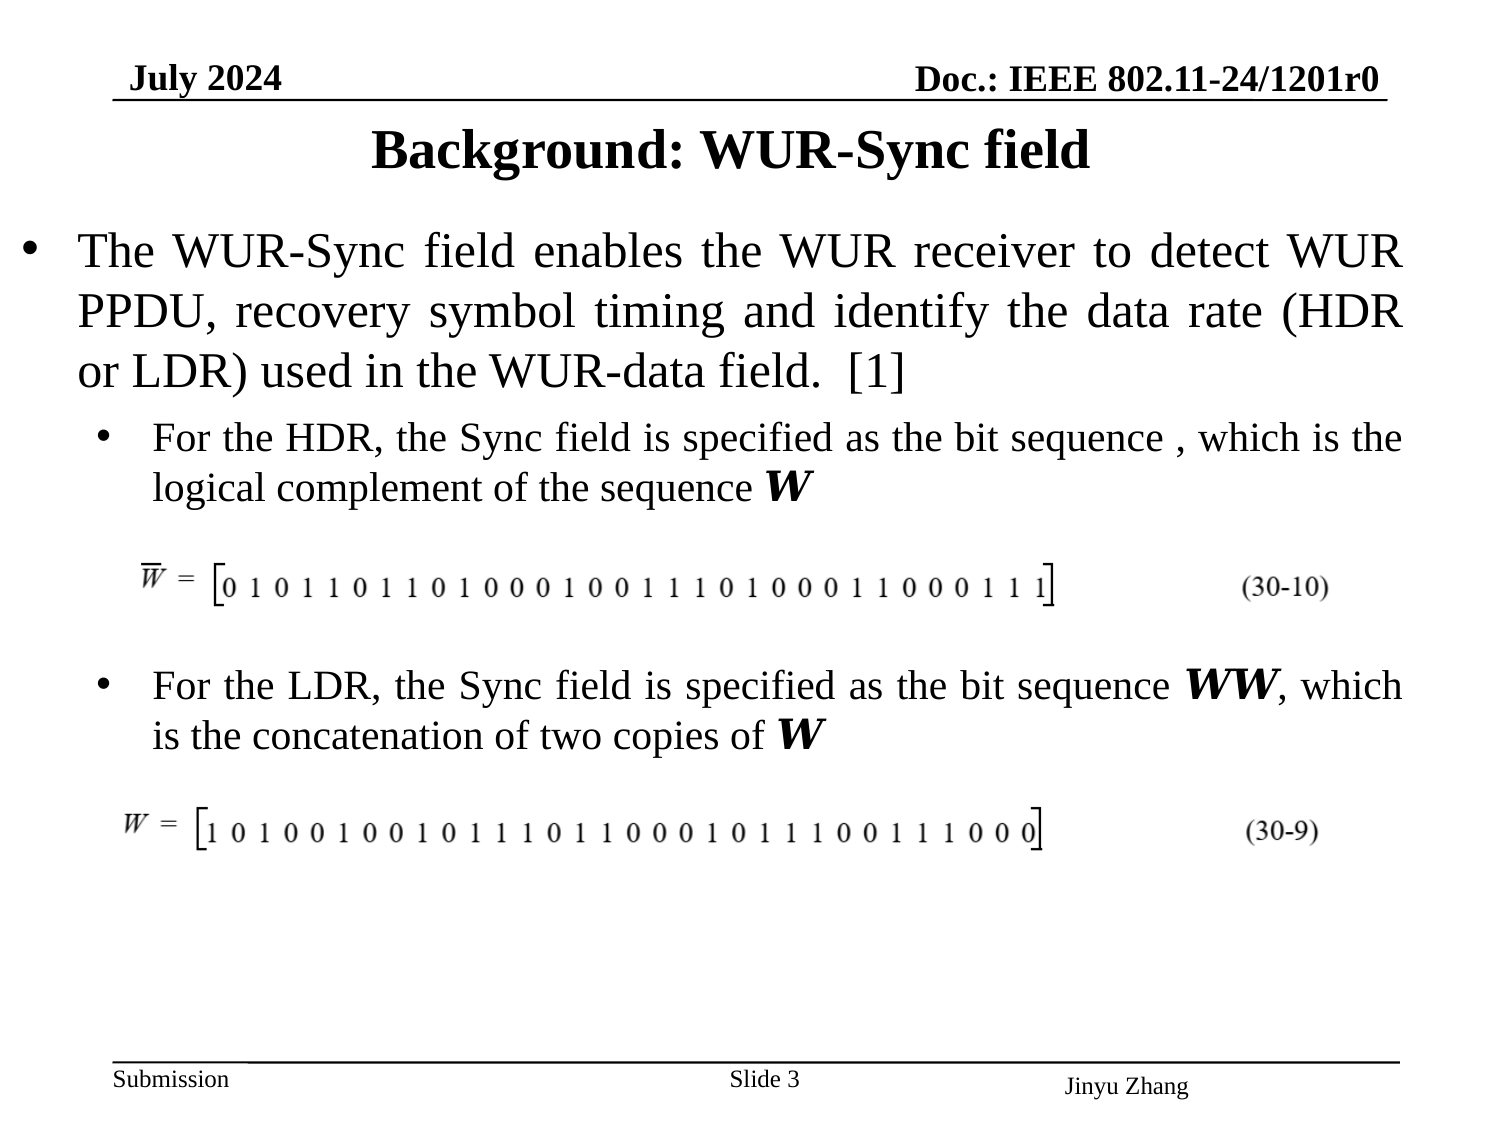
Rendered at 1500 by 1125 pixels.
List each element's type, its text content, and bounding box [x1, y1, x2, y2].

text_box Doc.: IEEE 802.11-24/1201r0 [899, 46, 1413, 107]
text_box July 2024 [114, 45, 493, 100]
picture [112, 538, 1351, 629]
picture [93, 781, 1332, 872]
text_box Background: WUR-Sync field [62, 112, 1400, 193]
text_box Slide 3 [712, 1062, 800, 1122]
text_box Jinyu Zhang [1050, 1062, 1402, 1093]
